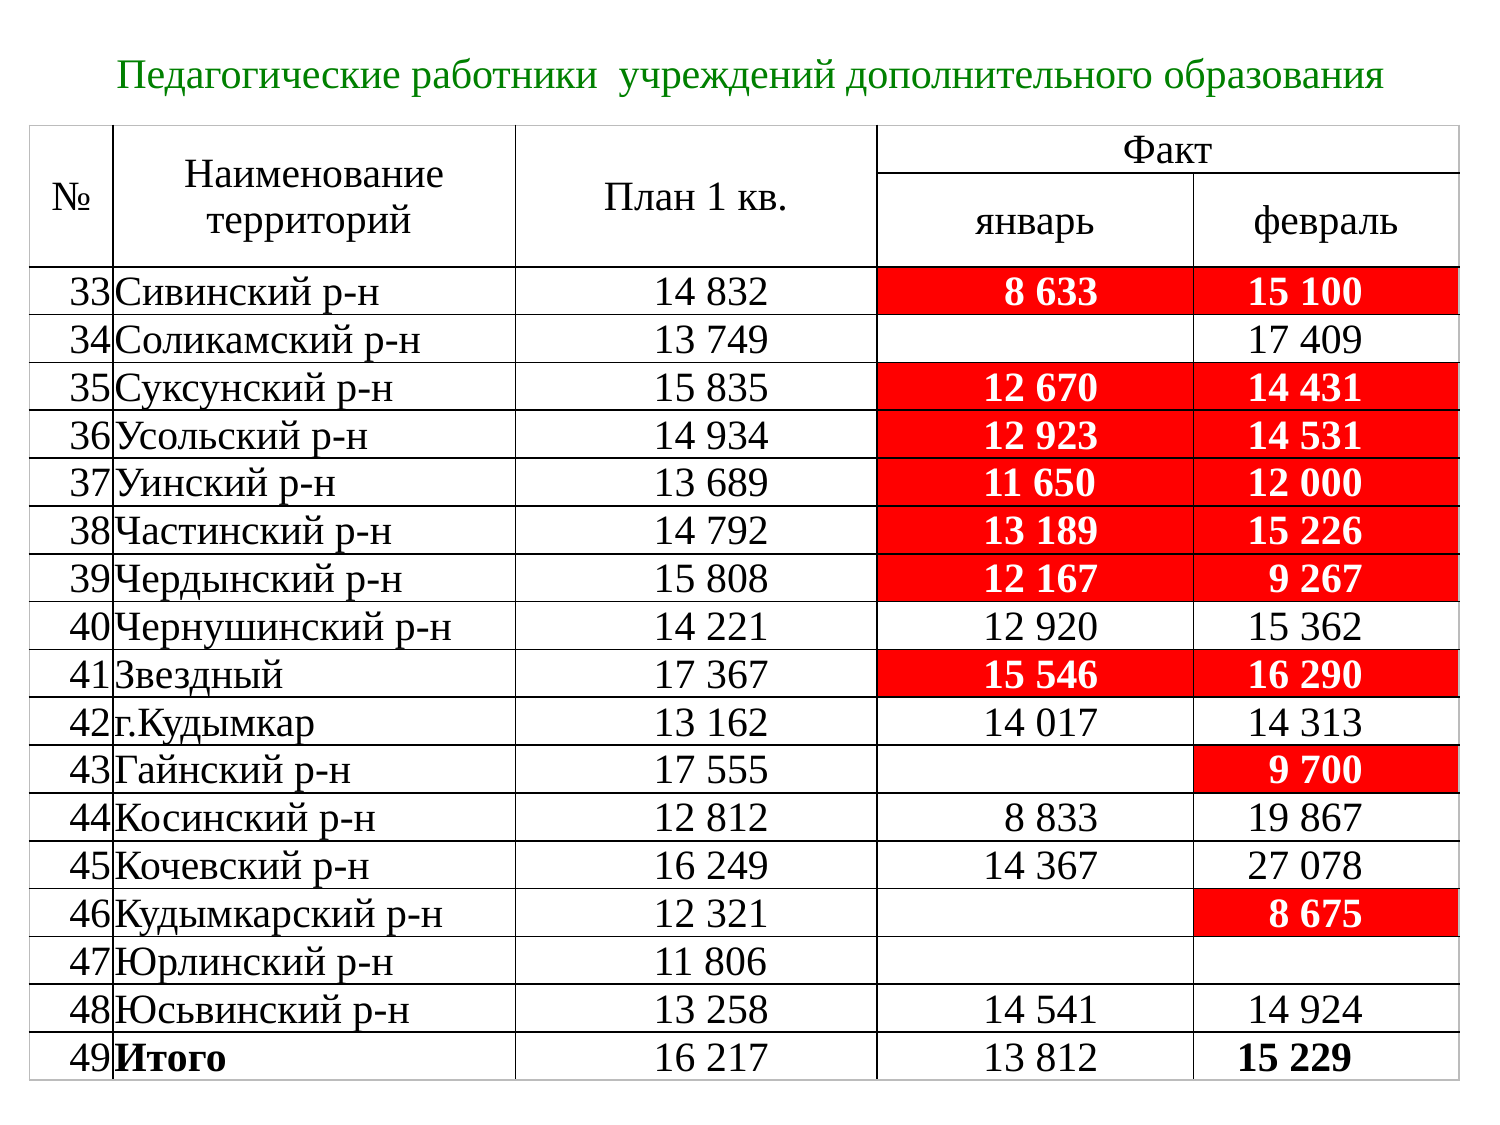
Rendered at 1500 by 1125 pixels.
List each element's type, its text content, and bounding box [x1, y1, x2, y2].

table_cell 14 541 [878, 985, 1193, 1031]
table_cell 13 749 [516, 315, 876, 362]
table_header № [30, 126, 112, 266]
table_cell 36 [30, 411, 112, 457]
table_cell 12 167 [878, 555, 1193, 601]
table_cell Уинский р-н [114, 459, 515, 505]
table_cell 11 650 [878, 459, 1193, 505]
table_cell 15 362 [1194, 602, 1458, 649]
table_cell 8 633 [878, 268, 1193, 314]
table_cell 35 [30, 363, 112, 409]
table_cell Итого [114, 1033, 515, 1079]
table_cell 11 806 [516, 937, 876, 983]
table_cell 17 367 [516, 650, 876, 696]
table_cell 33 [30, 268, 112, 314]
table_cell 46 [30, 889, 112, 936]
table_cell январь [878, 174, 1193, 266]
table_cell 16 249 [516, 842, 876, 888]
table_cell Косинский р-н [114, 794, 515, 840]
table_cell 14 017 [878, 698, 1193, 744]
table_cell Кудымкарский р-н [114, 889, 515, 936]
table_cell Соликамский р-н [114, 315, 515, 362]
table_cell 13 162 [516, 698, 876, 744]
table_cell 42 [30, 698, 112, 744]
table_cell 13 689 [516, 459, 876, 505]
table_cell 8 833 [878, 794, 1193, 840]
table_cell Усольский р-н [114, 411, 515, 457]
table_cell Кочевский р-н [114, 842, 515, 888]
table_cell 41 [30, 650, 112, 696]
table_cell 15 546 [878, 650, 1193, 696]
table_cell 17 555 [516, 746, 876, 792]
table_cell 49 [30, 1033, 112, 1079]
table_cell Частинский р-н [114, 507, 515, 553]
table_cell Гайнский р-н [114, 746, 515, 792]
table_cell 45 [30, 842, 112, 888]
table_cell Чердынский р-н [114, 555, 515, 601]
table_cell 14 221 [516, 602, 876, 649]
table_cell [878, 315, 1193, 362]
table_cell 47 [30, 937, 112, 983]
table_cell г.Кудымкар [114, 698, 515, 744]
table_cell 12 920 [878, 602, 1193, 649]
table_cell 38 [30, 507, 112, 553]
table_cell 39 [30, 555, 112, 601]
table_header Факт [878, 126, 1458, 172]
table_cell 44 [30, 794, 112, 840]
table_cell 27 078 [1194, 842, 1458, 888]
table_cell 13 189 [878, 507, 1193, 553]
table_cell 12 321 [516, 889, 876, 936]
table_cell 15 835 [516, 363, 876, 409]
table_cell 16 217 [516, 1033, 876, 1079]
table_cell Чернушинский р-н [114, 602, 515, 649]
table_cell 14 924 [1194, 985, 1458, 1031]
table_cell 13 812 [878, 1033, 1193, 1079]
table_cell 15 100 [1194, 268, 1458, 314]
table_cell февраль [1194, 174, 1458, 266]
table_cell [878, 889, 1193, 936]
table_cell Юрлинский р-н [114, 937, 515, 983]
table_cell 15 229 [1194, 1033, 1458, 1079]
table_cell 9 700 [1194, 746, 1458, 792]
table_cell 48 [30, 985, 112, 1031]
table_cell 12 670 [878, 363, 1193, 409]
table_cell Звездный [114, 650, 515, 696]
table_cell 19 867 [1194, 794, 1458, 840]
table_cell 15 226 [1194, 507, 1458, 553]
table_cell Юсьвинский р-н [114, 985, 515, 1031]
table_cell 16 290 [1194, 650, 1458, 696]
table_cell 9 267 [1194, 555, 1458, 601]
table_cell [878, 746, 1193, 792]
table_cell 14 934 [516, 411, 876, 457]
table_cell 12 812 [516, 794, 876, 840]
table_cell 13 258 [516, 985, 876, 1031]
table_cell [878, 937, 1193, 983]
table_cell Сивинский р-н [114, 268, 515, 314]
table_cell 12 923 [878, 411, 1193, 457]
table_cell 14 792 [516, 507, 876, 553]
title Педагогические работники учреждений дополнительного образования [41, 19, 1459, 125]
table_cell 43 [30, 746, 112, 792]
table_cell 8 675 [1194, 889, 1458, 936]
table_cell 12 000 [1194, 459, 1458, 505]
table_cell 34 [30, 315, 112, 362]
table_header План 1 кв. [516, 126, 876, 266]
table_cell 17 409 [1194, 315, 1458, 362]
table_cell 40 [30, 602, 112, 649]
table_cell [1194, 937, 1458, 983]
table_cell 37 [30, 459, 112, 505]
table_cell 14 531 [1194, 411, 1458, 457]
table_cell 15 808 [516, 555, 876, 601]
table_cell 14 431 [1194, 363, 1458, 409]
table_cell 14 313 [1194, 698, 1458, 744]
table_cell 14 832 [516, 268, 876, 314]
table_header Наименование территорий [114, 126, 515, 266]
table_cell 14 367 [878, 842, 1193, 888]
table_cell Суксунский р-н [114, 363, 515, 409]
